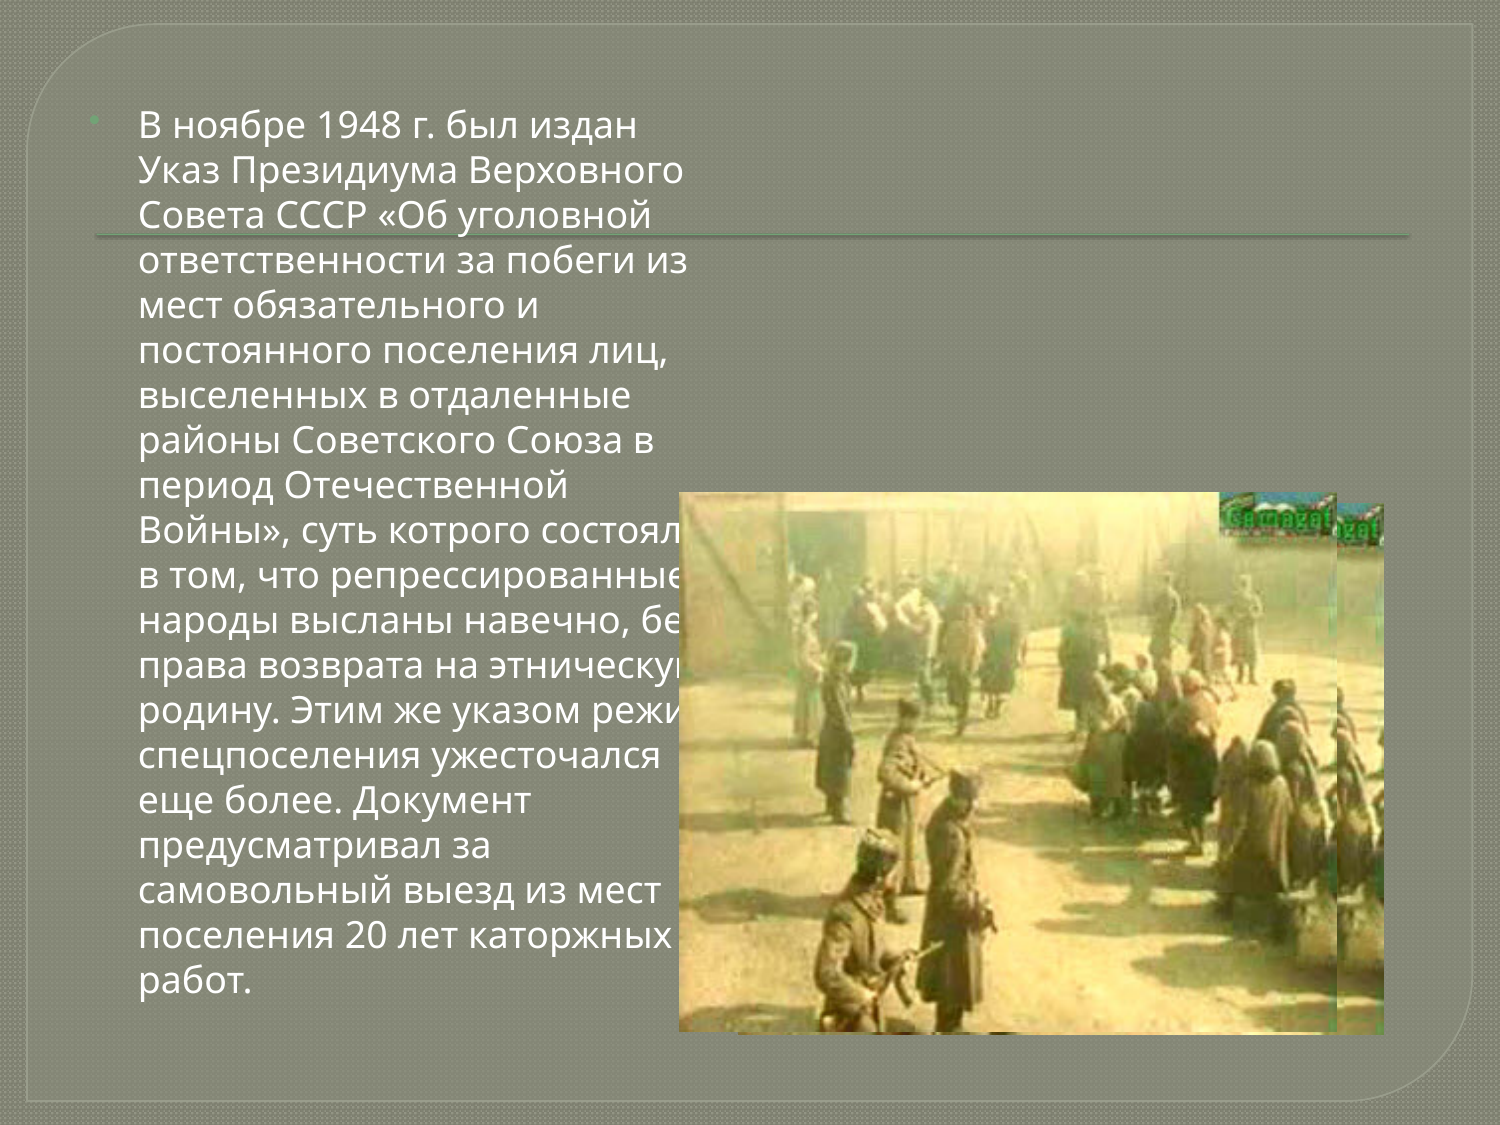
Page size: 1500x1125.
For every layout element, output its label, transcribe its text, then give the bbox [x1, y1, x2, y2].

list В ноябре 1948 г. был издан Указ Президиума Верховного Совета СССР «Об уголовной ответственности за побеги из мест обязательного и постоянного поселения лиц, выселенных в отдаленные районы Советского Союза в период Отечественной Войны», суть котрого состояла в том, что репрессированные народы высланы навечно, без права возврата на этническую родину. Этим же указом режим спецпоселения ужесточался еще более. Документ предусматривал за самовольный выезд из мест поселения 20 лет каторжных работ. [74, 93, 739, 762]
picture [679, 491, 1385, 1035]
